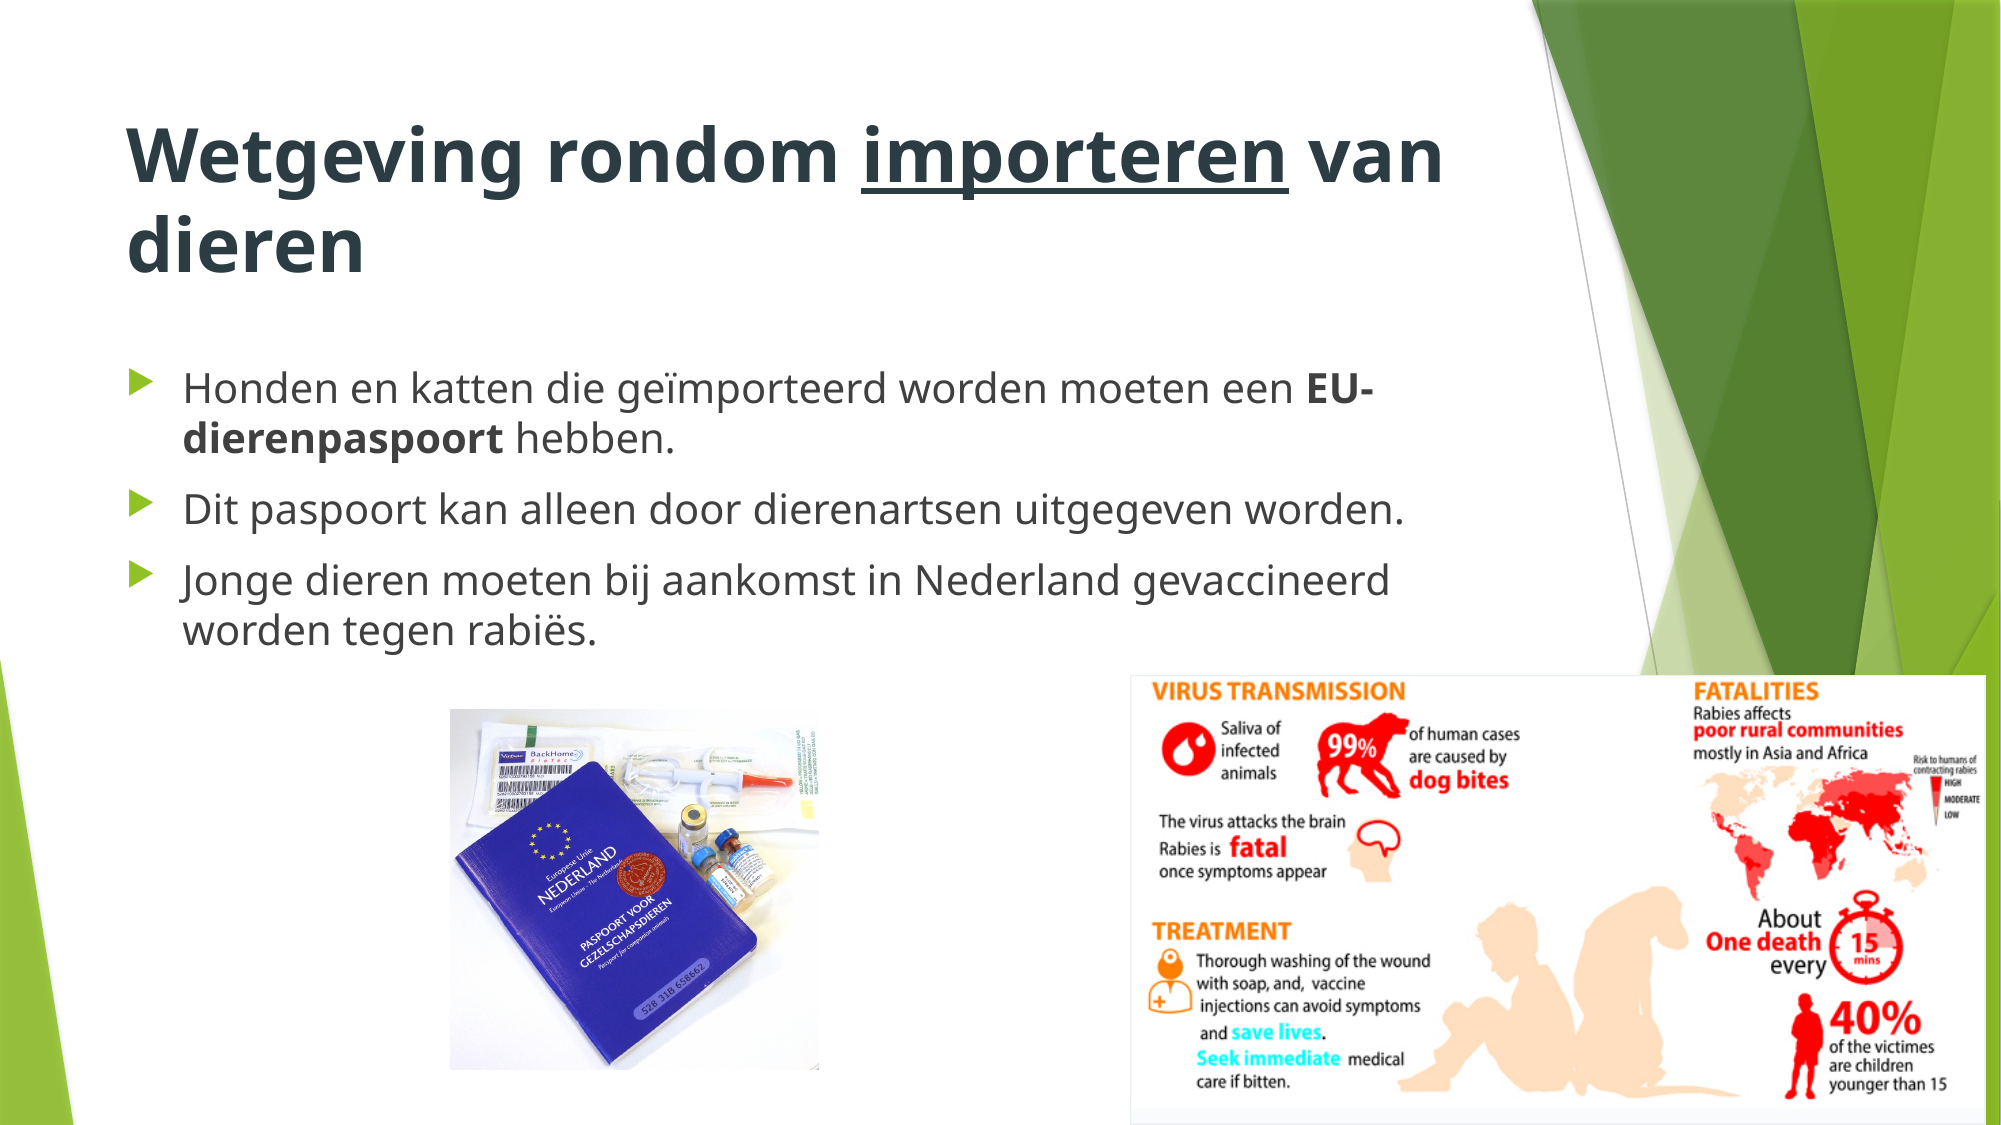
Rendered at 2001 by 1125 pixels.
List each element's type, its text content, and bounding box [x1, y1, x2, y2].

picture [449, 708, 819, 1070]
picture [1129, 674, 1987, 1125]
list Honden en katten die geïmporteerd worden moeten een EU-dierenpaspoort hebben. Dit paspoort kan alleen door dierenartsen uitgegeven worden. Jonge dieren moeten bij aankomst in Nederland gevaccineerd worden tegen rabiës. [111, 354, 1522, 992]
title Wetgeving rondom importeren van dieren [111, 99, 1522, 317]
